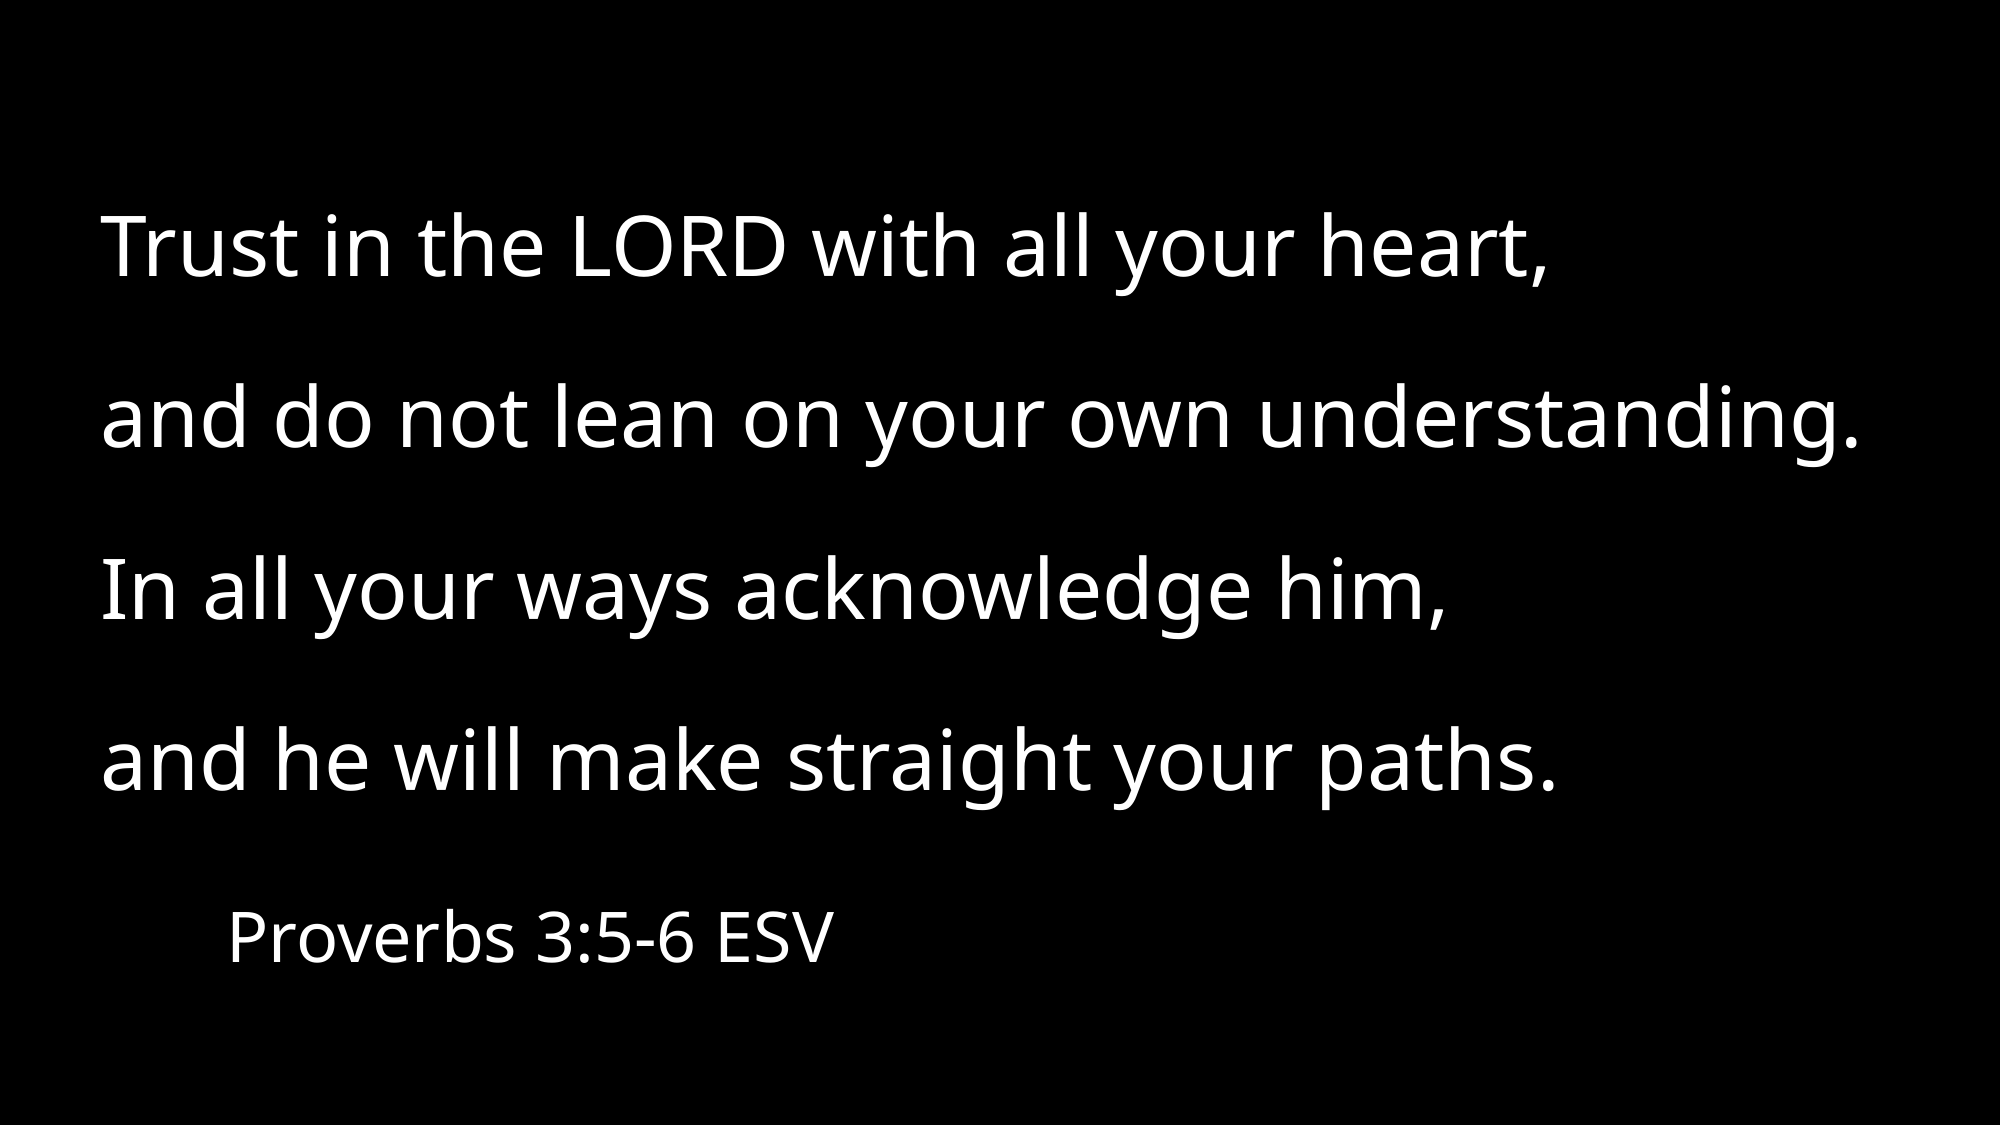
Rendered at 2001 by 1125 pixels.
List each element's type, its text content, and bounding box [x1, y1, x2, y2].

title Trust in the Lord with all your heart, and do not lean on your own understanding. In all your ways acknowledge him, and he will make straight your paths. Proverbs 3:5-6 ESV [85, 59, 1944, 1057]
